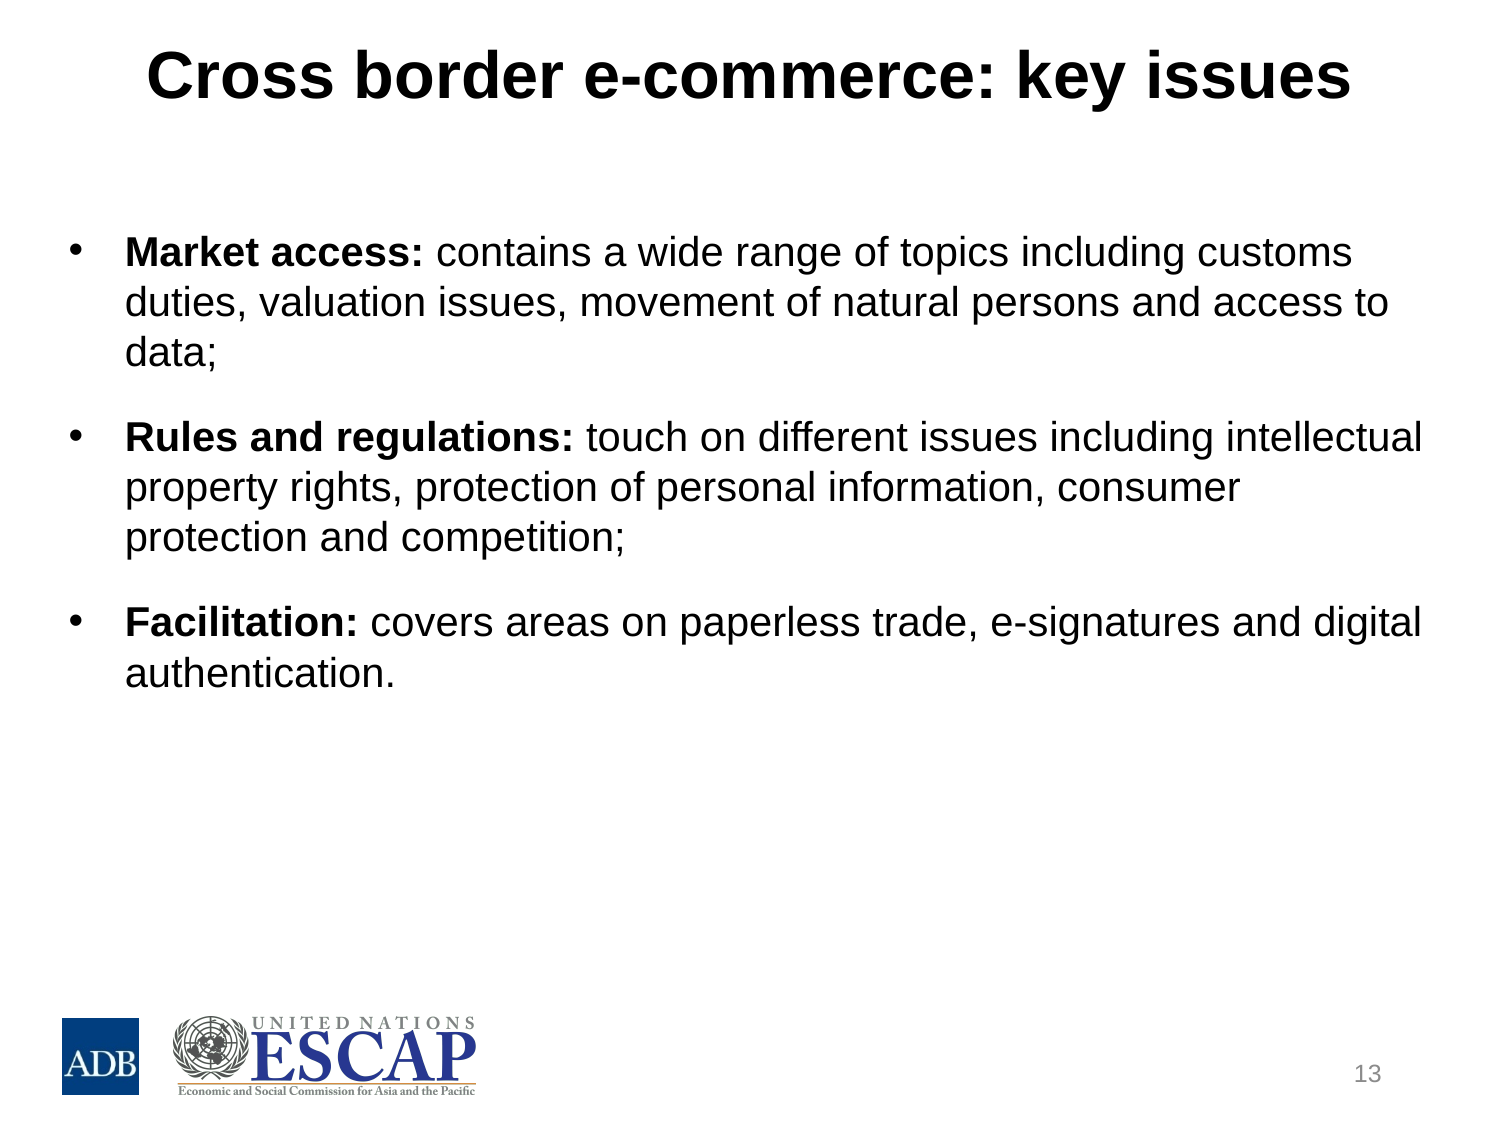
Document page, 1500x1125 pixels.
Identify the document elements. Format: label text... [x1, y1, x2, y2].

slide_number 13 [1268, 1042, 1397, 1103]
title Cross border e-commerce: key issues [103, 22, 1397, 131]
picture [173, 1016, 476, 1095]
picture [62, 1018, 139, 1095]
text_box Market access: contains a wide range of topics including customs duties, valuation issues, movement of natural persons and access to data; Rules and regulations: touch on different issues including intellectual property rights, protection of personal information, consumer protection and competition; Facilitation: covers areas on paperless trade, e-signatures and digital authentication. [53, 131, 1447, 983]
